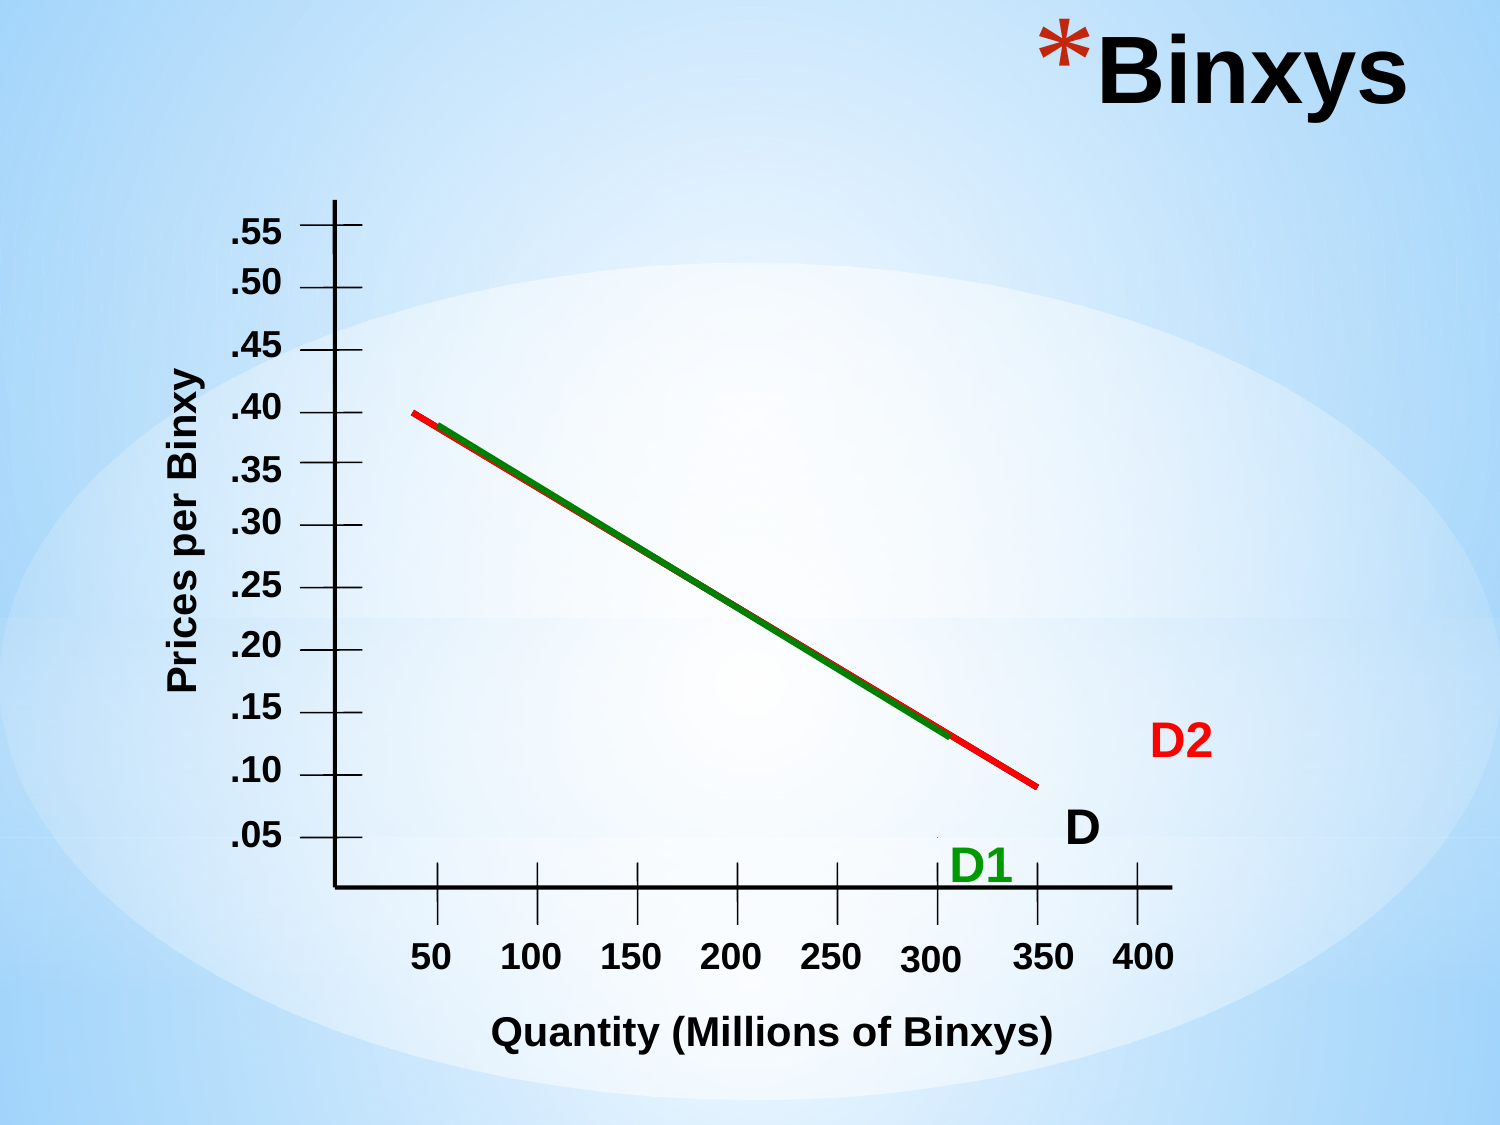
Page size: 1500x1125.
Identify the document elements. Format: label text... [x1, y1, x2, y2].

text_box .20 [200, 612, 313, 673]
text_box .55 [200, 199, 313, 249]
title Binxys [75, 0, 1425, 188]
text_box D1 [912, 824, 1050, 900]
text_box Quantity (Millions of Binxys) [334, 997, 1210, 1063]
text_box .40 [200, 374, 313, 435]
text_box .05 [200, 802, 313, 862]
text_box .45 [200, 312, 313, 373]
text_box .15 [200, 674, 313, 735]
text_box 350 [974, 924, 1074, 985]
text_box 100 [462, 924, 562, 985]
text_box .10 [200, 737, 313, 798]
text_box D [1049, 787, 1138, 863]
text_box .50 [200, 249, 313, 310]
text_box 300 [862, 927, 1000, 987]
text_box 200 [662, 924, 762, 985]
text_box .25 [200, 552, 313, 612]
text_box .30 [200, 489, 313, 550]
text_box 400 [1074, 924, 1213, 985]
text_box 250 [762, 924, 900, 985]
text_box 150 [562, 924, 662, 985]
text_box 50 [362, 924, 462, 985]
text_box D2 [1134, 699, 1263, 775]
text_box .35 [200, 437, 313, 489]
text_box Prices per Binxy [146, 187, 212, 876]
